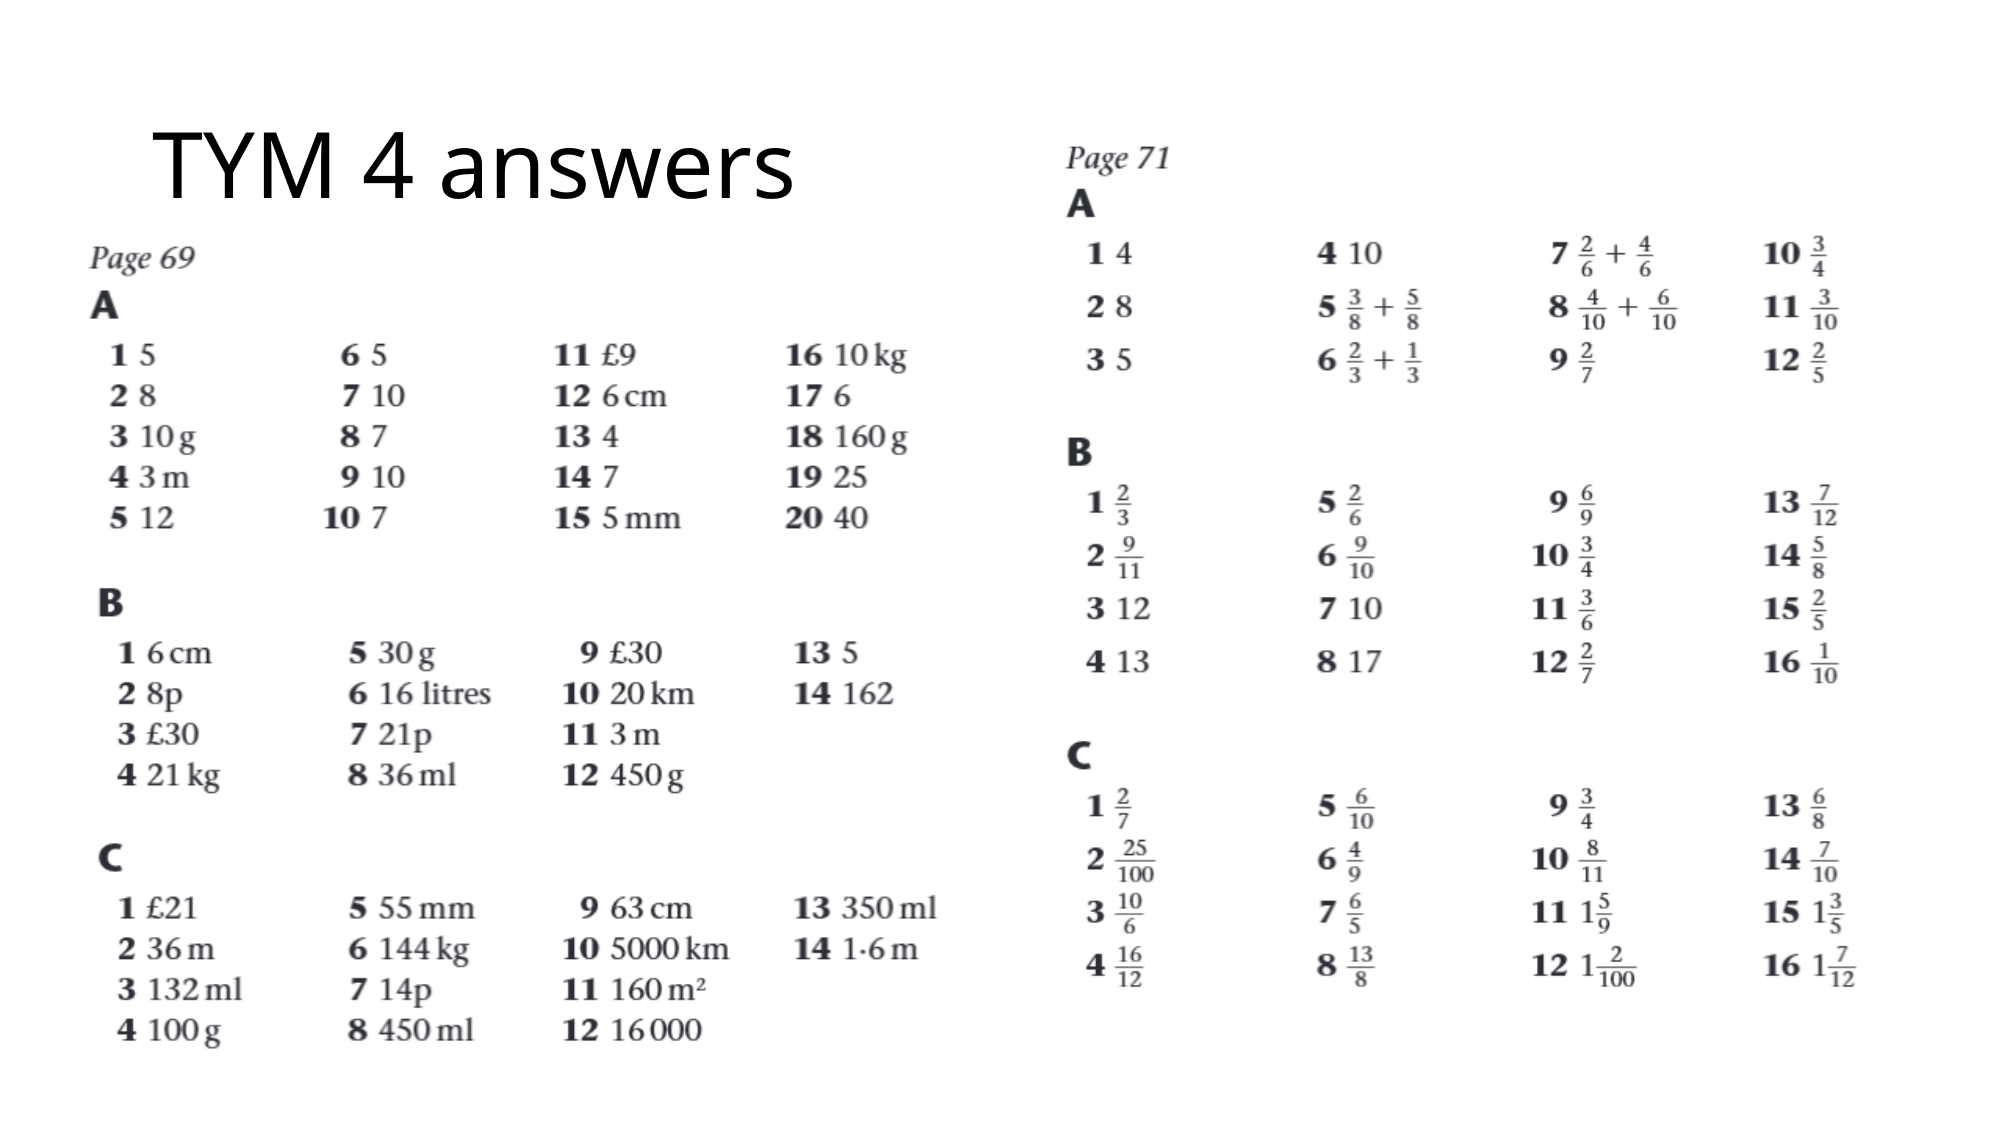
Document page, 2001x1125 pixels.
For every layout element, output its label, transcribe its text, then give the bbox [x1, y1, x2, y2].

picture [0, 125, 1943, 1066]
title TYM 4 answers [137, 59, 1863, 278]
